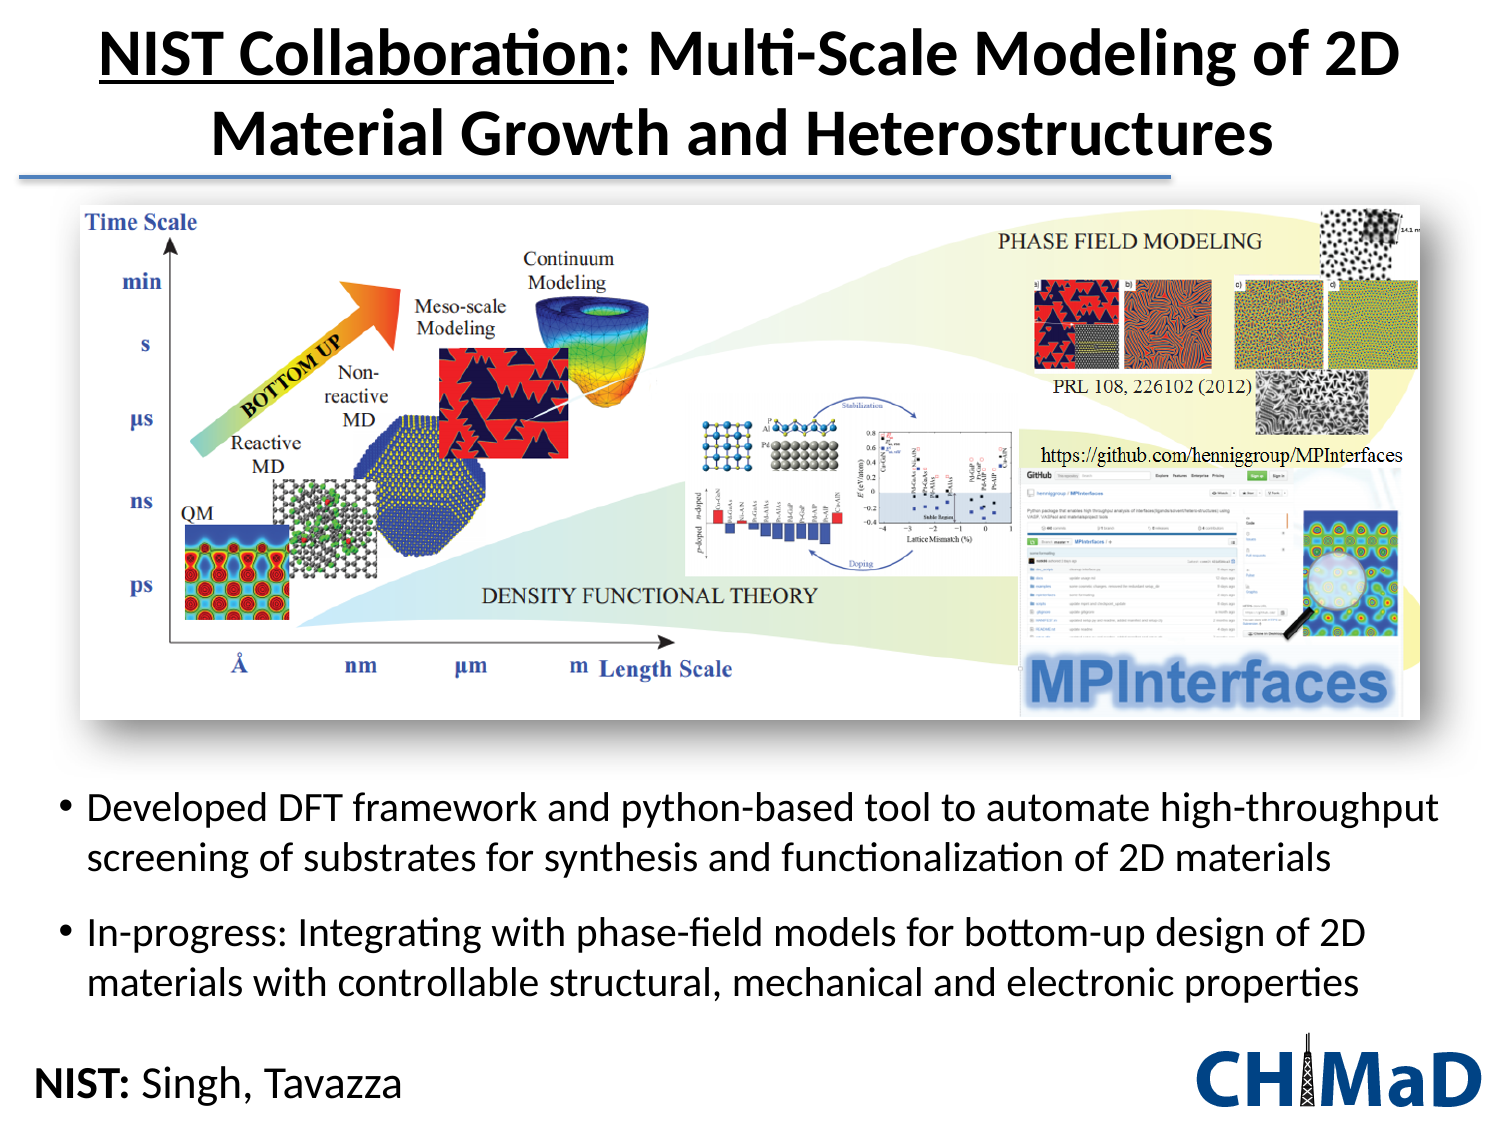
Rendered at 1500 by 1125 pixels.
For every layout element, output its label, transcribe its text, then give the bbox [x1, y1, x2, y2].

picture [1171, 1013, 1500, 1125]
text_box Developed DFT framework and python-based tool to automate high-throughput screening of substrates for synthesis and functionalization of 2D materials In-progress: Integrating with phase-field models for bottom-up design of 2D materials with controllable structural, mechanical and electronic properties [5, 772, 1495, 1013]
title NIST Collaboration: Multi-Scale Modeling of 2D Material Growth and Heterostructures [32, 0, 1468, 178]
picture [80, 205, 1420, 721]
text_box NIST: Singh, Tavazza [19, 1045, 432, 1115]
